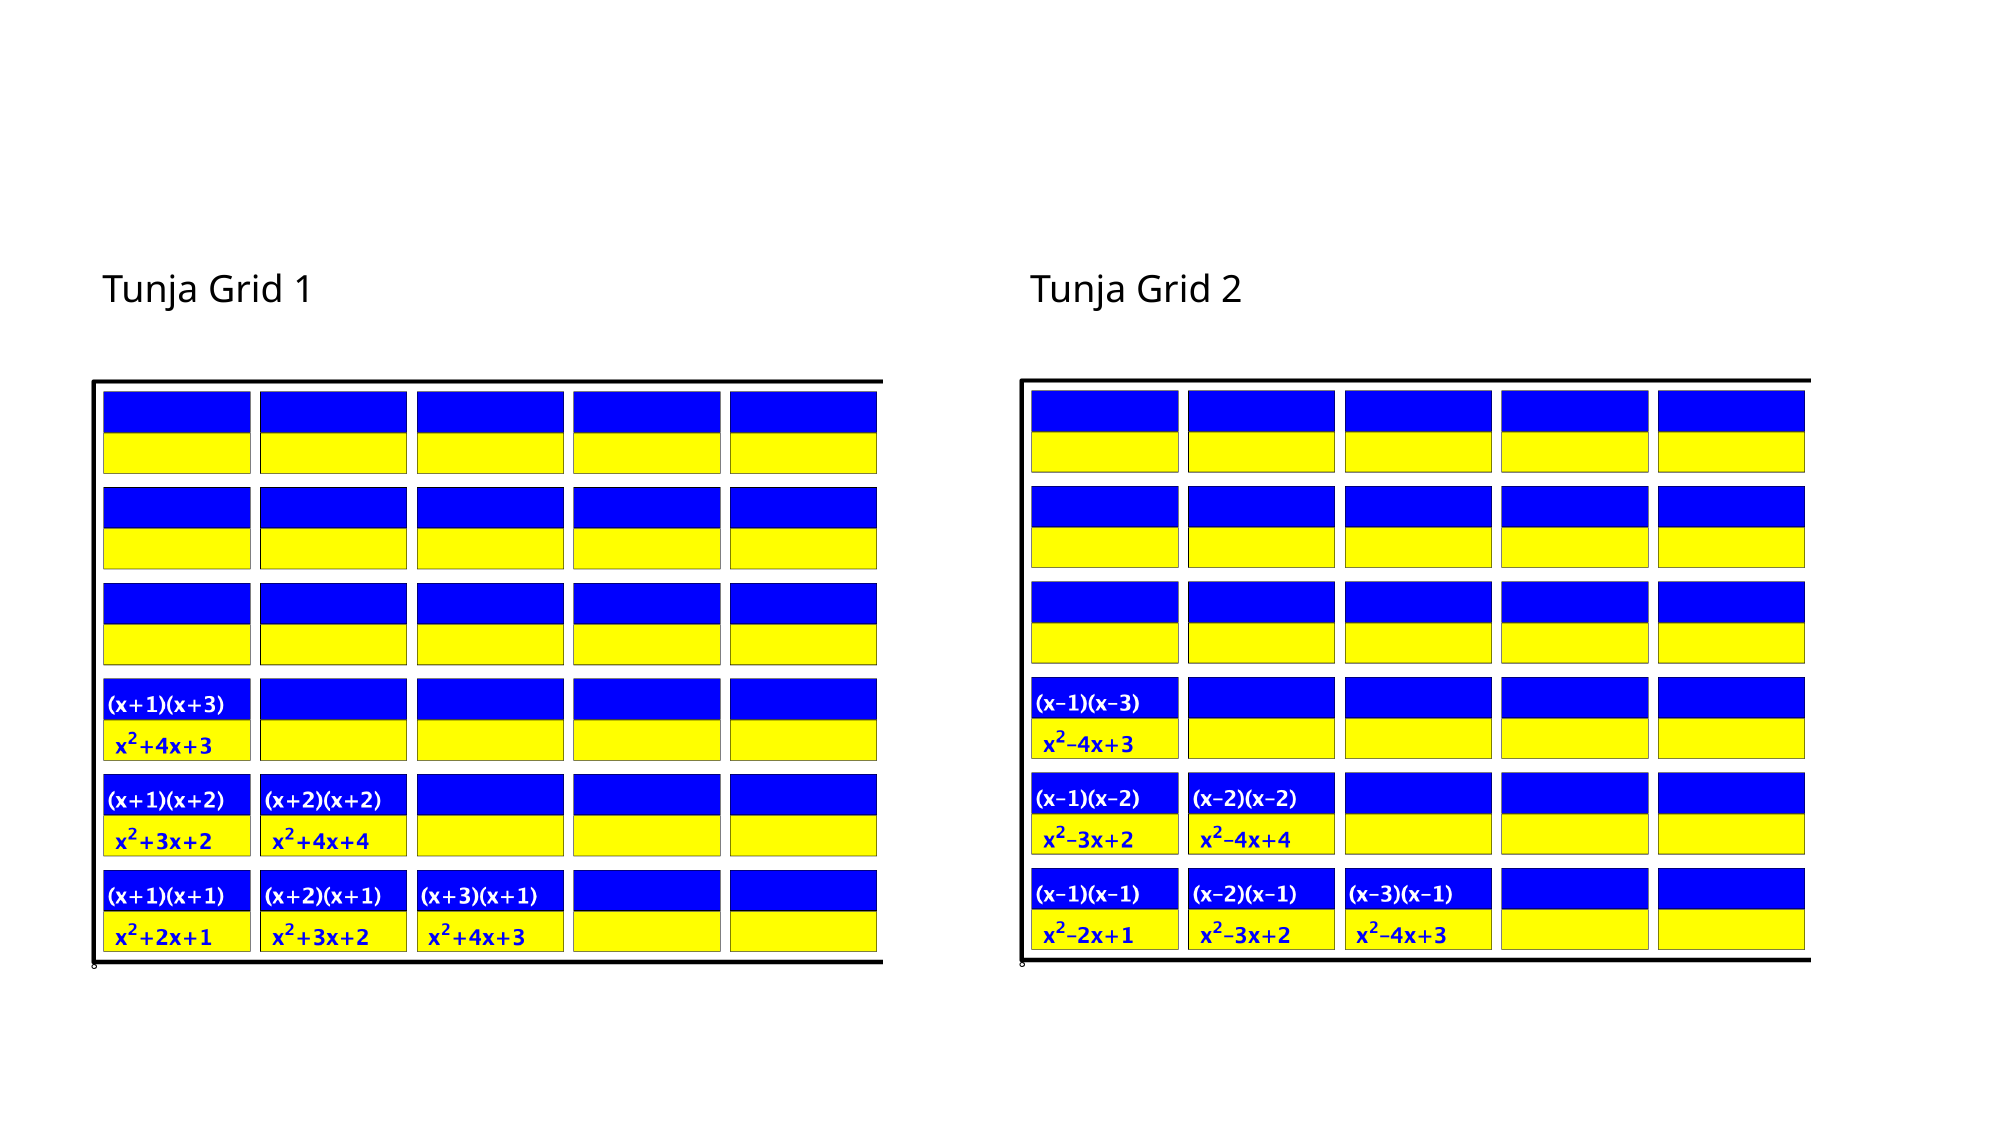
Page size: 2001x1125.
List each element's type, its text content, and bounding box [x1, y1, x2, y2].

text_box Tunja Grid 1 [87, 258, 571, 318]
picture [86, 374, 884, 971]
picture [1014, 374, 1812, 969]
text_box Tunja Grid 2 [1015, 258, 1499, 318]
